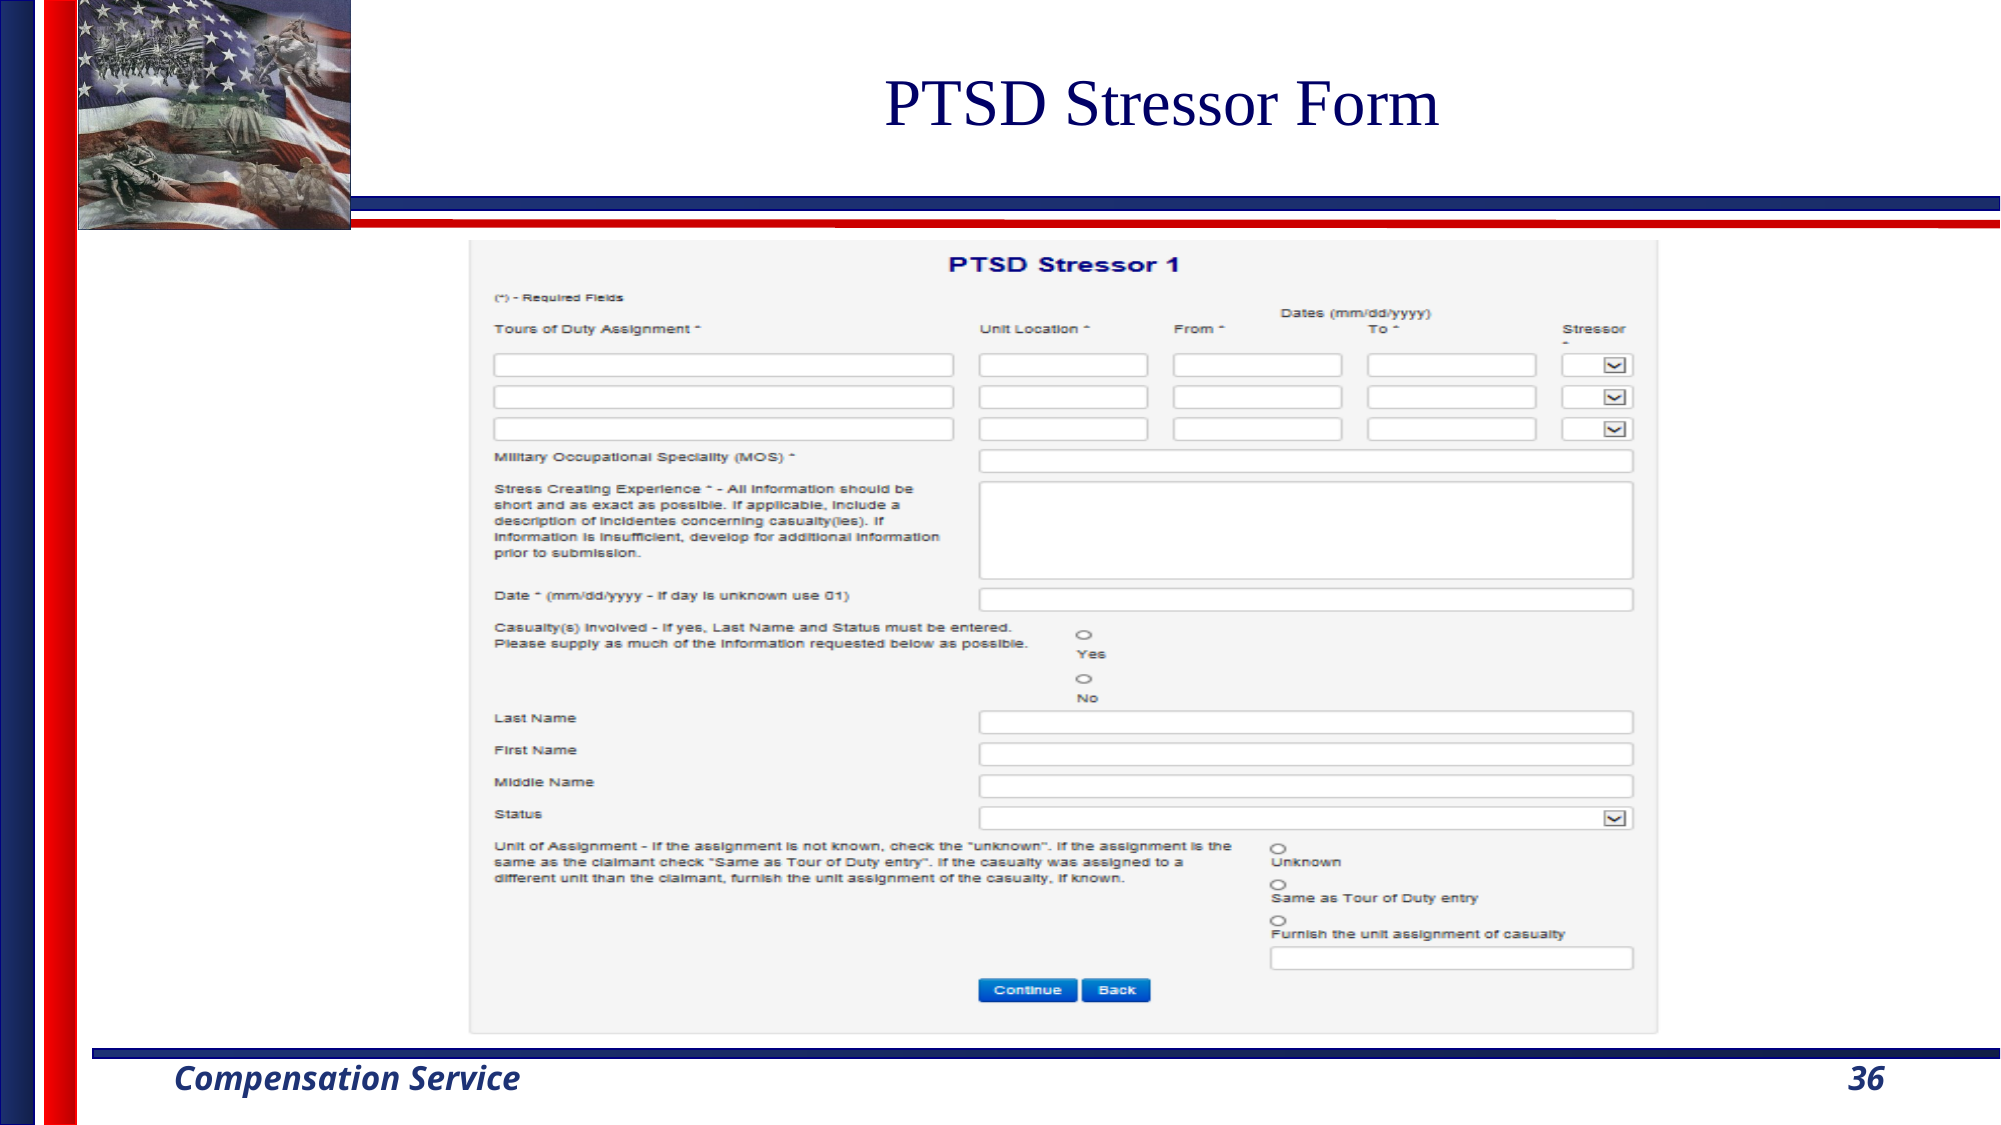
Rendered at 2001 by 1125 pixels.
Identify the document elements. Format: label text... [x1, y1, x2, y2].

picture [78, 0, 351, 230]
slide_number 36 [1733, 1042, 2000, 1118]
title PTSD Stressor Form [364, 7, 1962, 190]
picture [434, 240, 1673, 1041]
